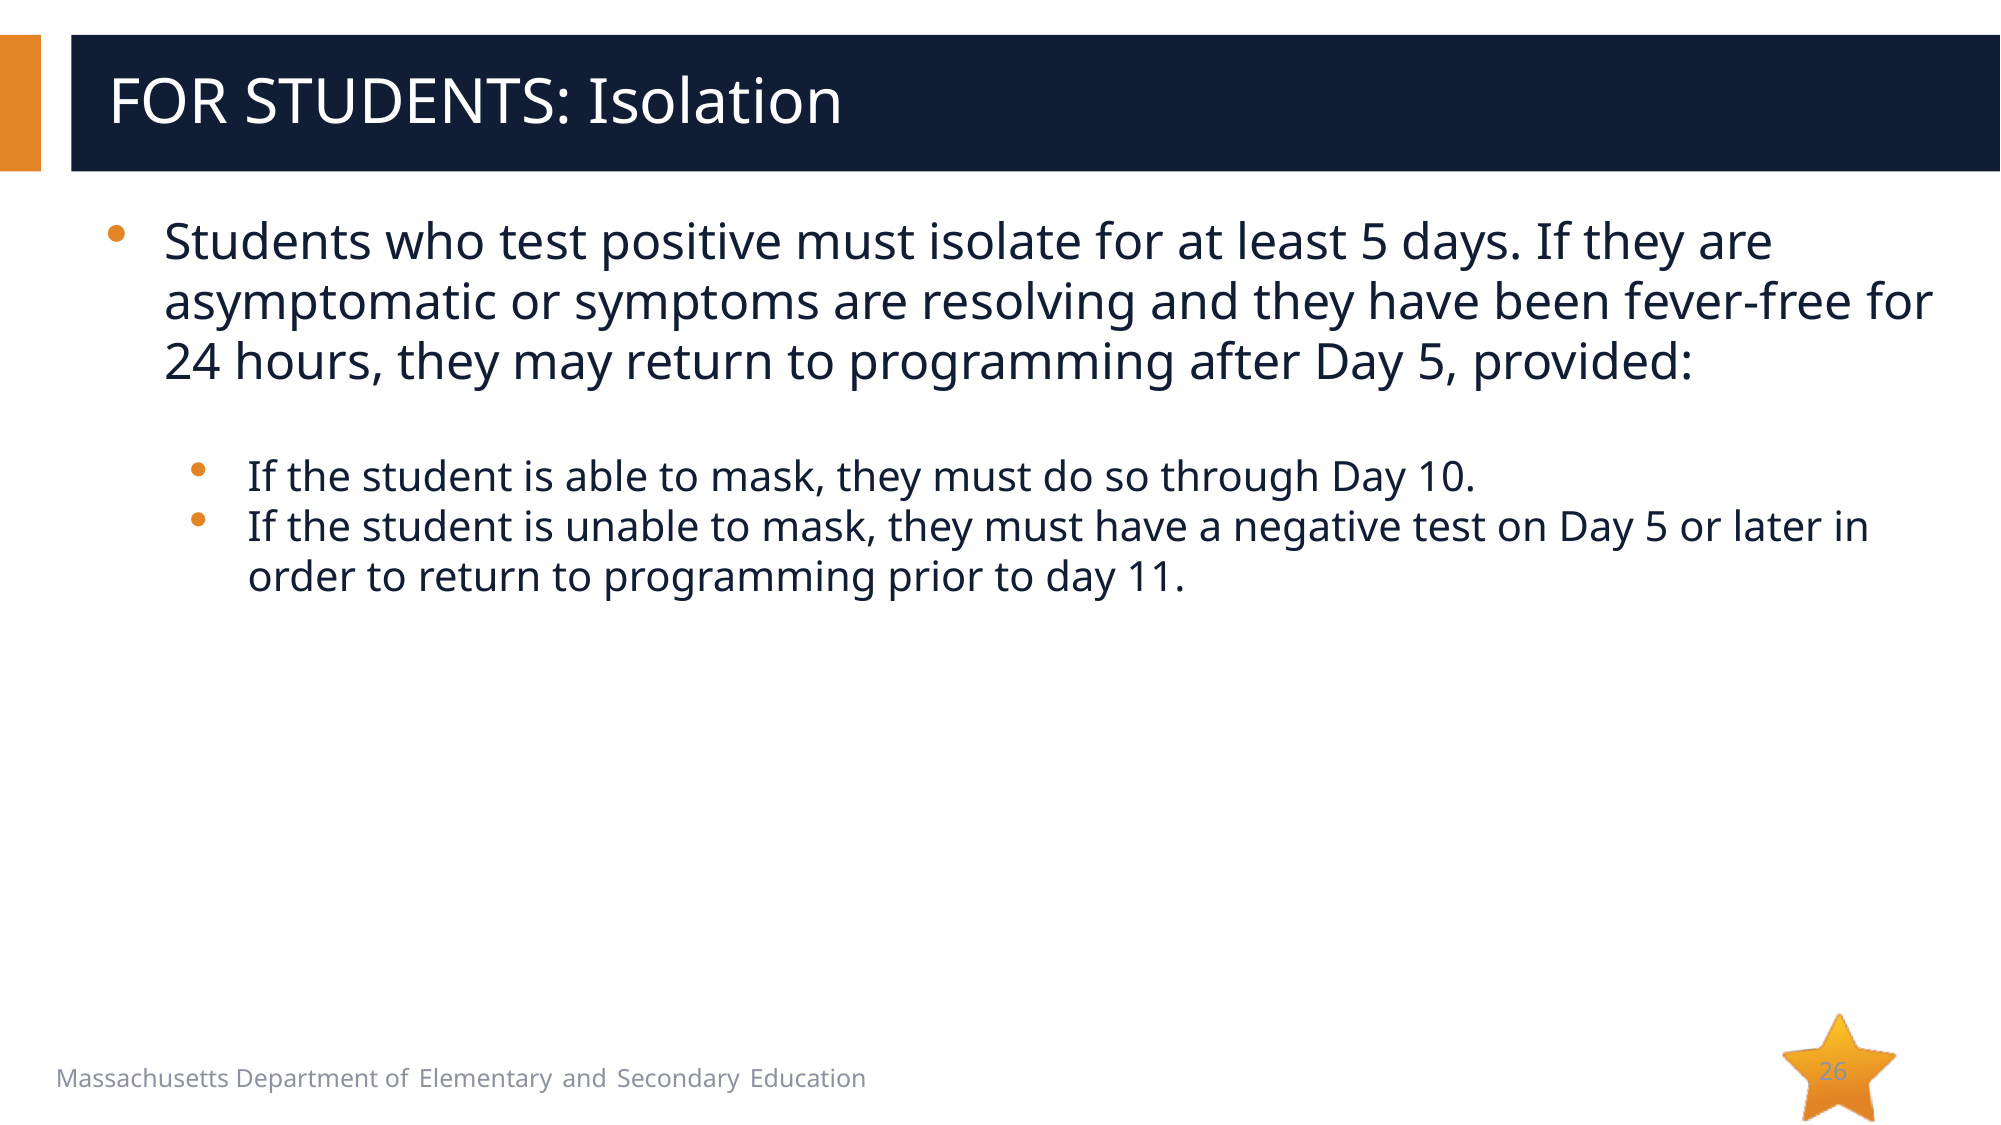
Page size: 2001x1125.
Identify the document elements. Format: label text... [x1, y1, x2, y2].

picture [1775, 1031, 1909, 1125]
slide_number 26 [1412, 1042, 1863, 1103]
title FOR STUDENTS: Isolation [93, 47, 1959, 159]
list Students who test positive must isolate for at least 5 days. If they are asymptomatic or symptoms are resolving and they have been fever-free for 24 hours, they may return to programming after Day 5, provided: If the student is able to mask, they must do so through Day 10. If the student is unable to mask, they must have a negative test on Day 5 or later in order to return to programming prior to day 11. [93, 201, 1959, 1031]
